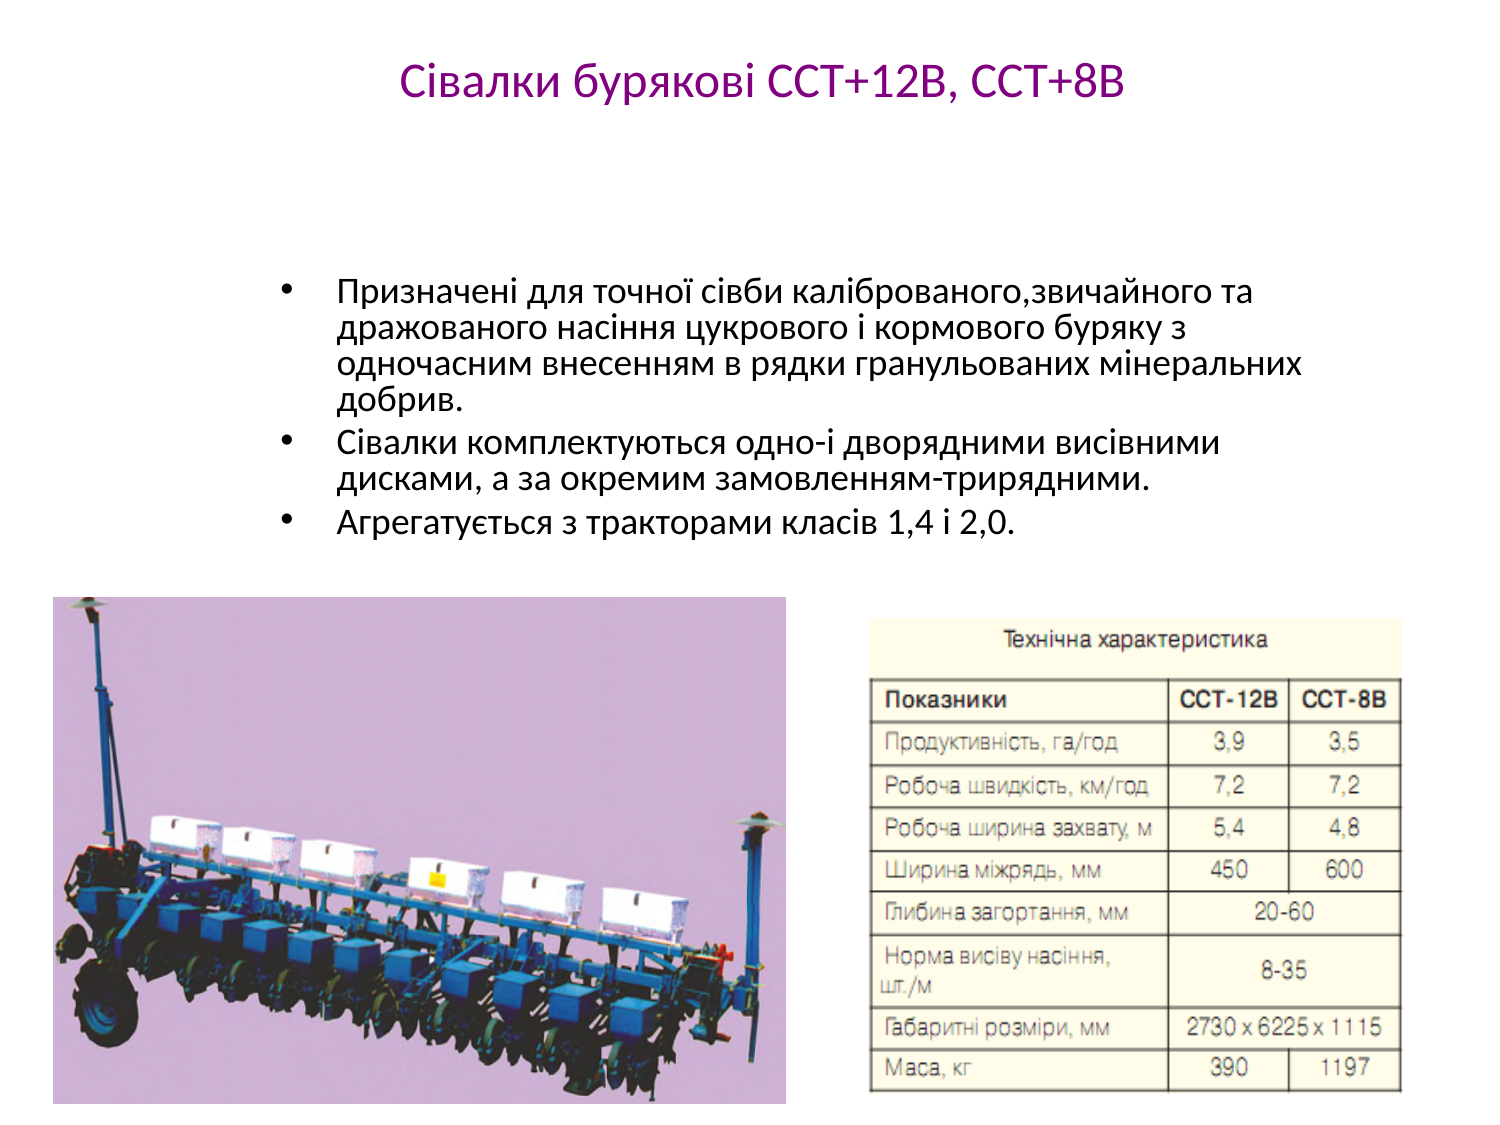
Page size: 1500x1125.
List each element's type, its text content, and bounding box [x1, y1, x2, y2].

picture [855, 609, 1412, 1095]
text_box Сівалки бурякові ССТ+12В, ССТ+8В [74, 40, 1451, 275]
text_box Призначені для точної сівби каліброваного,звичайного та дражованого насіння цукрового і кормового буряку з одночасним внесенням в рядки гранульованих мінеральних добрив. Сівалки комплектуються одно-і дворядними висівними дисками, а за окремим замовленням-трирядними. Агрегатується з тракторами класів 1,4 і 2,0. [265, 267, 1369, 599]
picture [52, 597, 786, 1104]
